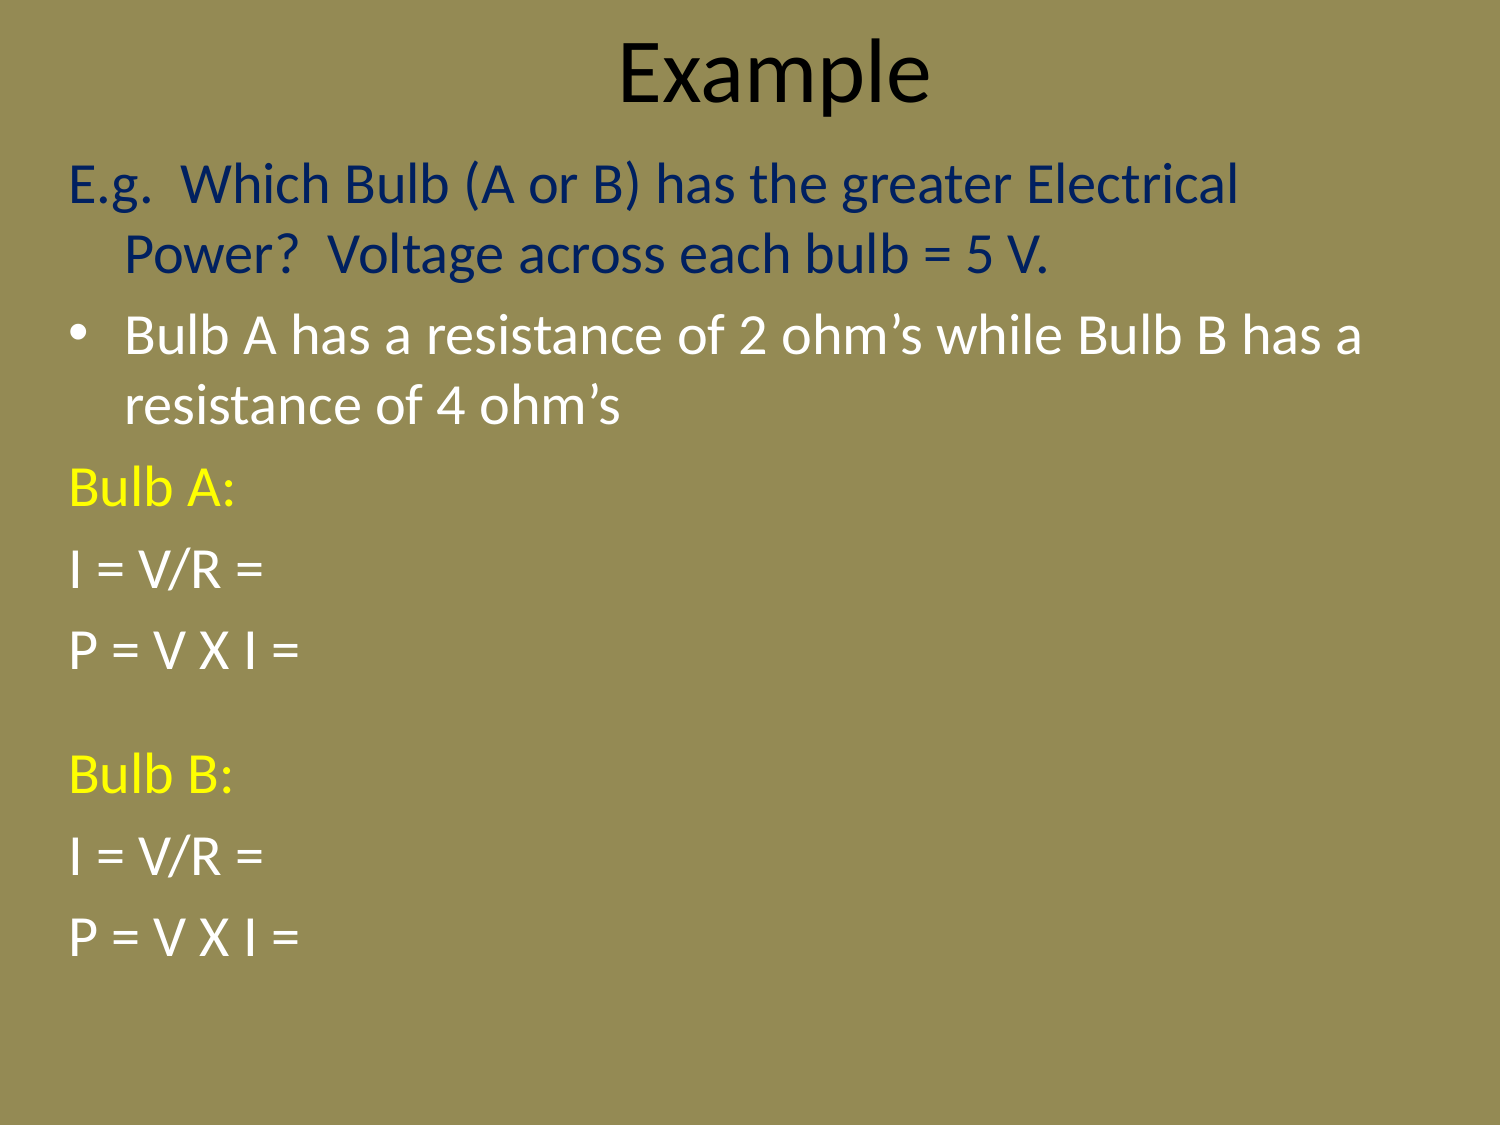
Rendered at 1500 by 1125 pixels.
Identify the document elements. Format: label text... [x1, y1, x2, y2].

title Example [100, 0, 1451, 131]
list E.g. Which Bulb (A or B) has the greater Electrical Power? Voltage across each bulb = 5 V. Bulb A has a resistance of 2 ohm’s while Bulb B has a resistance of 4 ohm’s Bulb A: I = V/R = P = V X I = Bulb B: I = V/R = P = V X I = [52, 136, 1436, 941]
